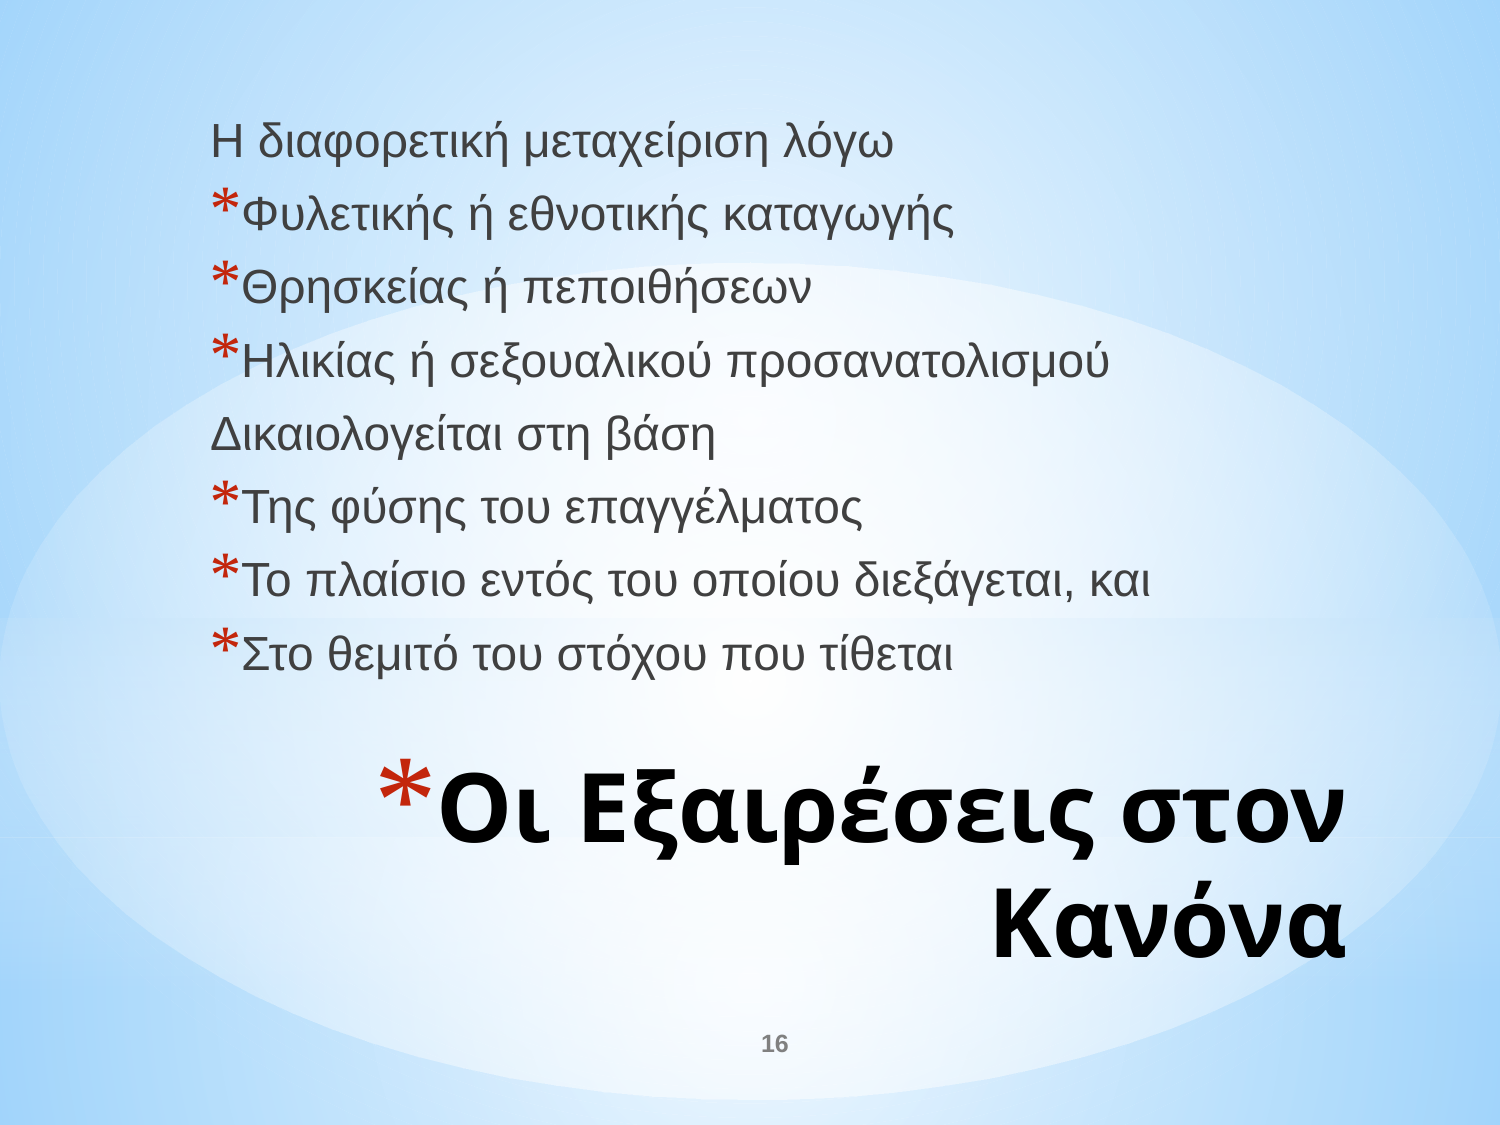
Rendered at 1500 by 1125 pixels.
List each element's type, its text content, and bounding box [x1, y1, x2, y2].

title Οι Εξαιρέσεις στον Κανόνα [294, 739, 1363, 1011]
list Η διαφορετική μεταχείριση λόγω Φυλετικής ή εθνοτικής καταγωγής Θρησκείας ή πεποιθήσεων Ηλικίας ή σεξουαλικού προσανατολισμού Δικαιολογείται στη βάση Της φύσης του επαγγέλματος Το πλαίσιο εντός του οποίου διεξάγεται, και Στο θεμιτό του στόχου που τίθεται [187, 101, 1238, 705]
slide_number 16 [624, 1012, 925, 1073]
